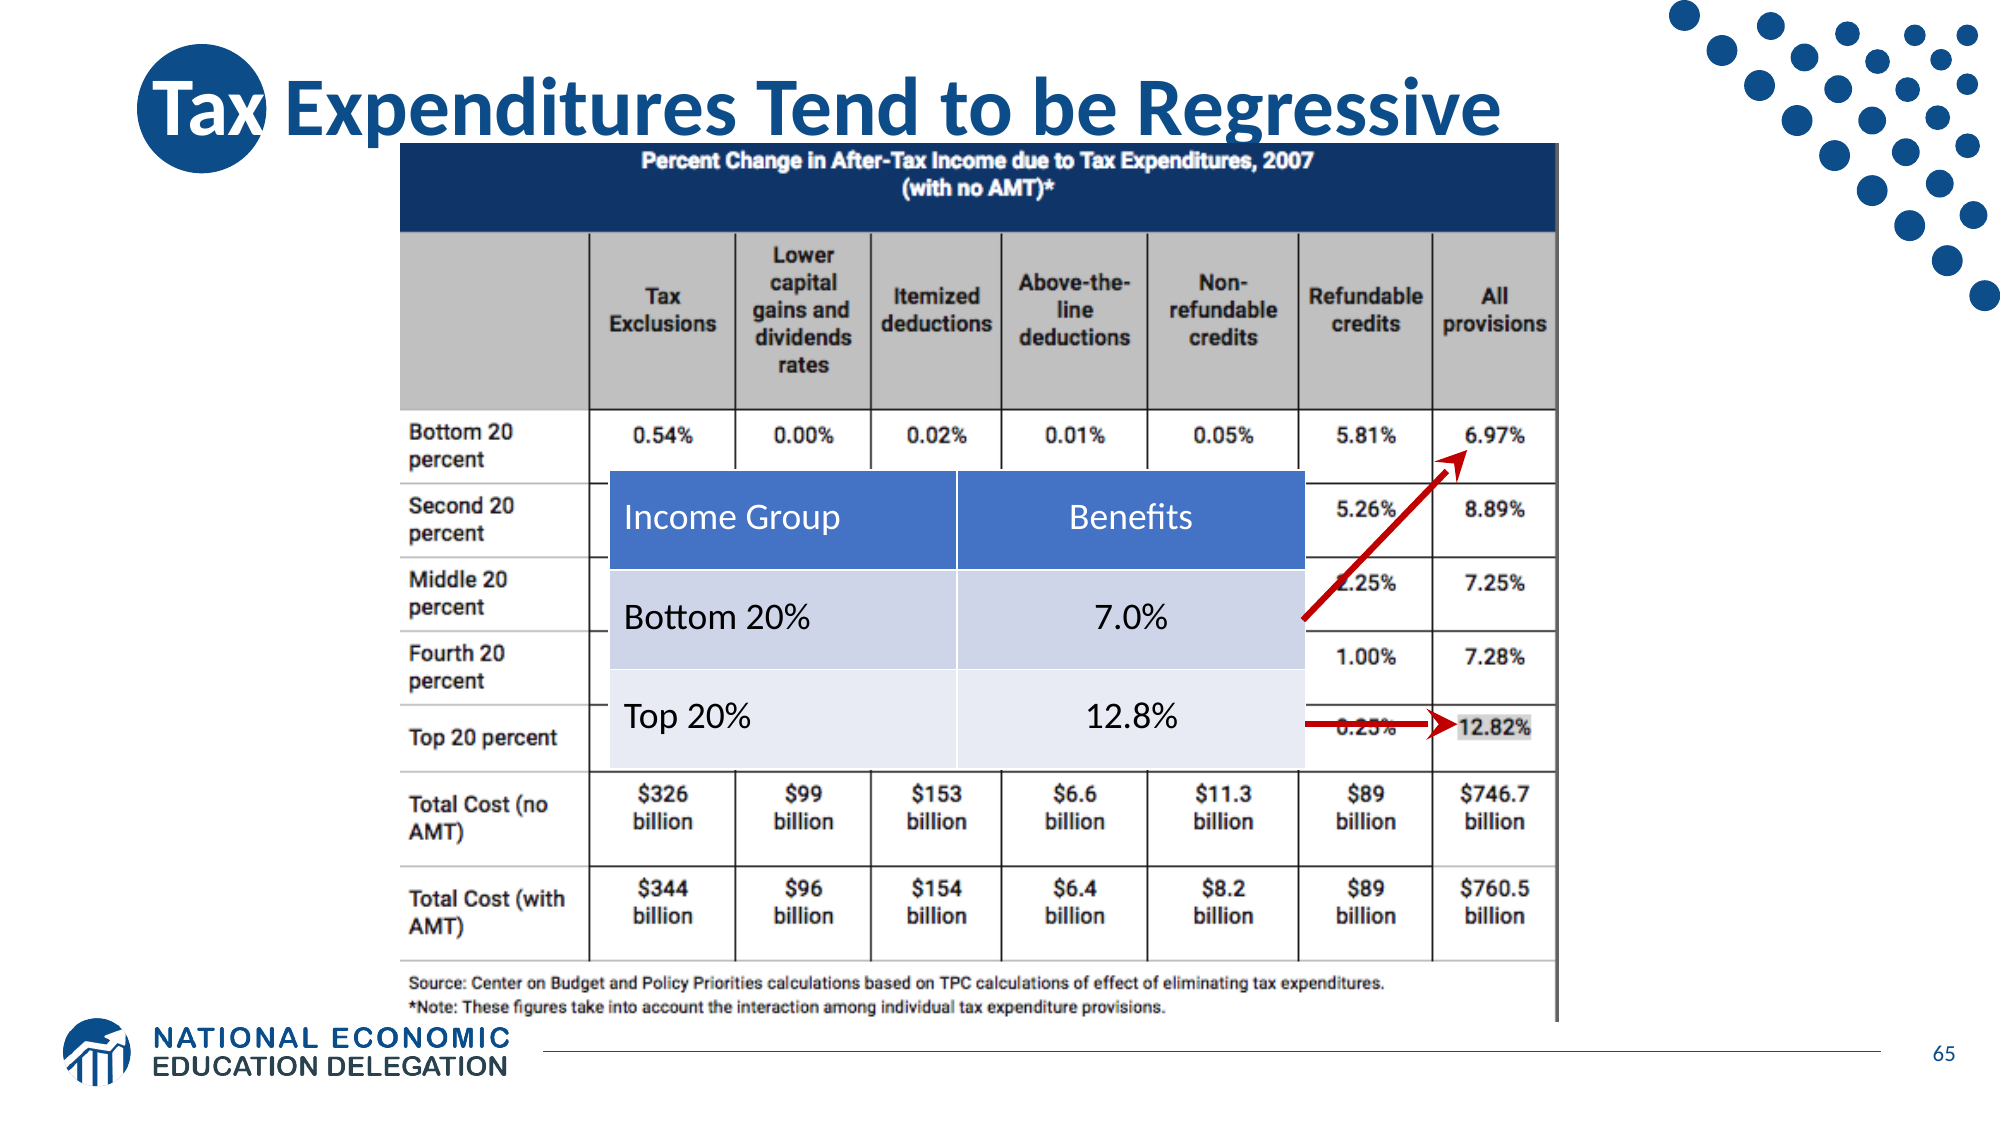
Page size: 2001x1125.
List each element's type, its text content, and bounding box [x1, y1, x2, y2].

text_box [1302, 449, 1468, 621]
slide_number 65 [1521, 1022, 1972, 1082]
picture [55, 1013, 520, 1091]
title Tax Expenditures Tend to be Regressive [137, 0, 1863, 218]
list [400, 144, 1559, 1022]
